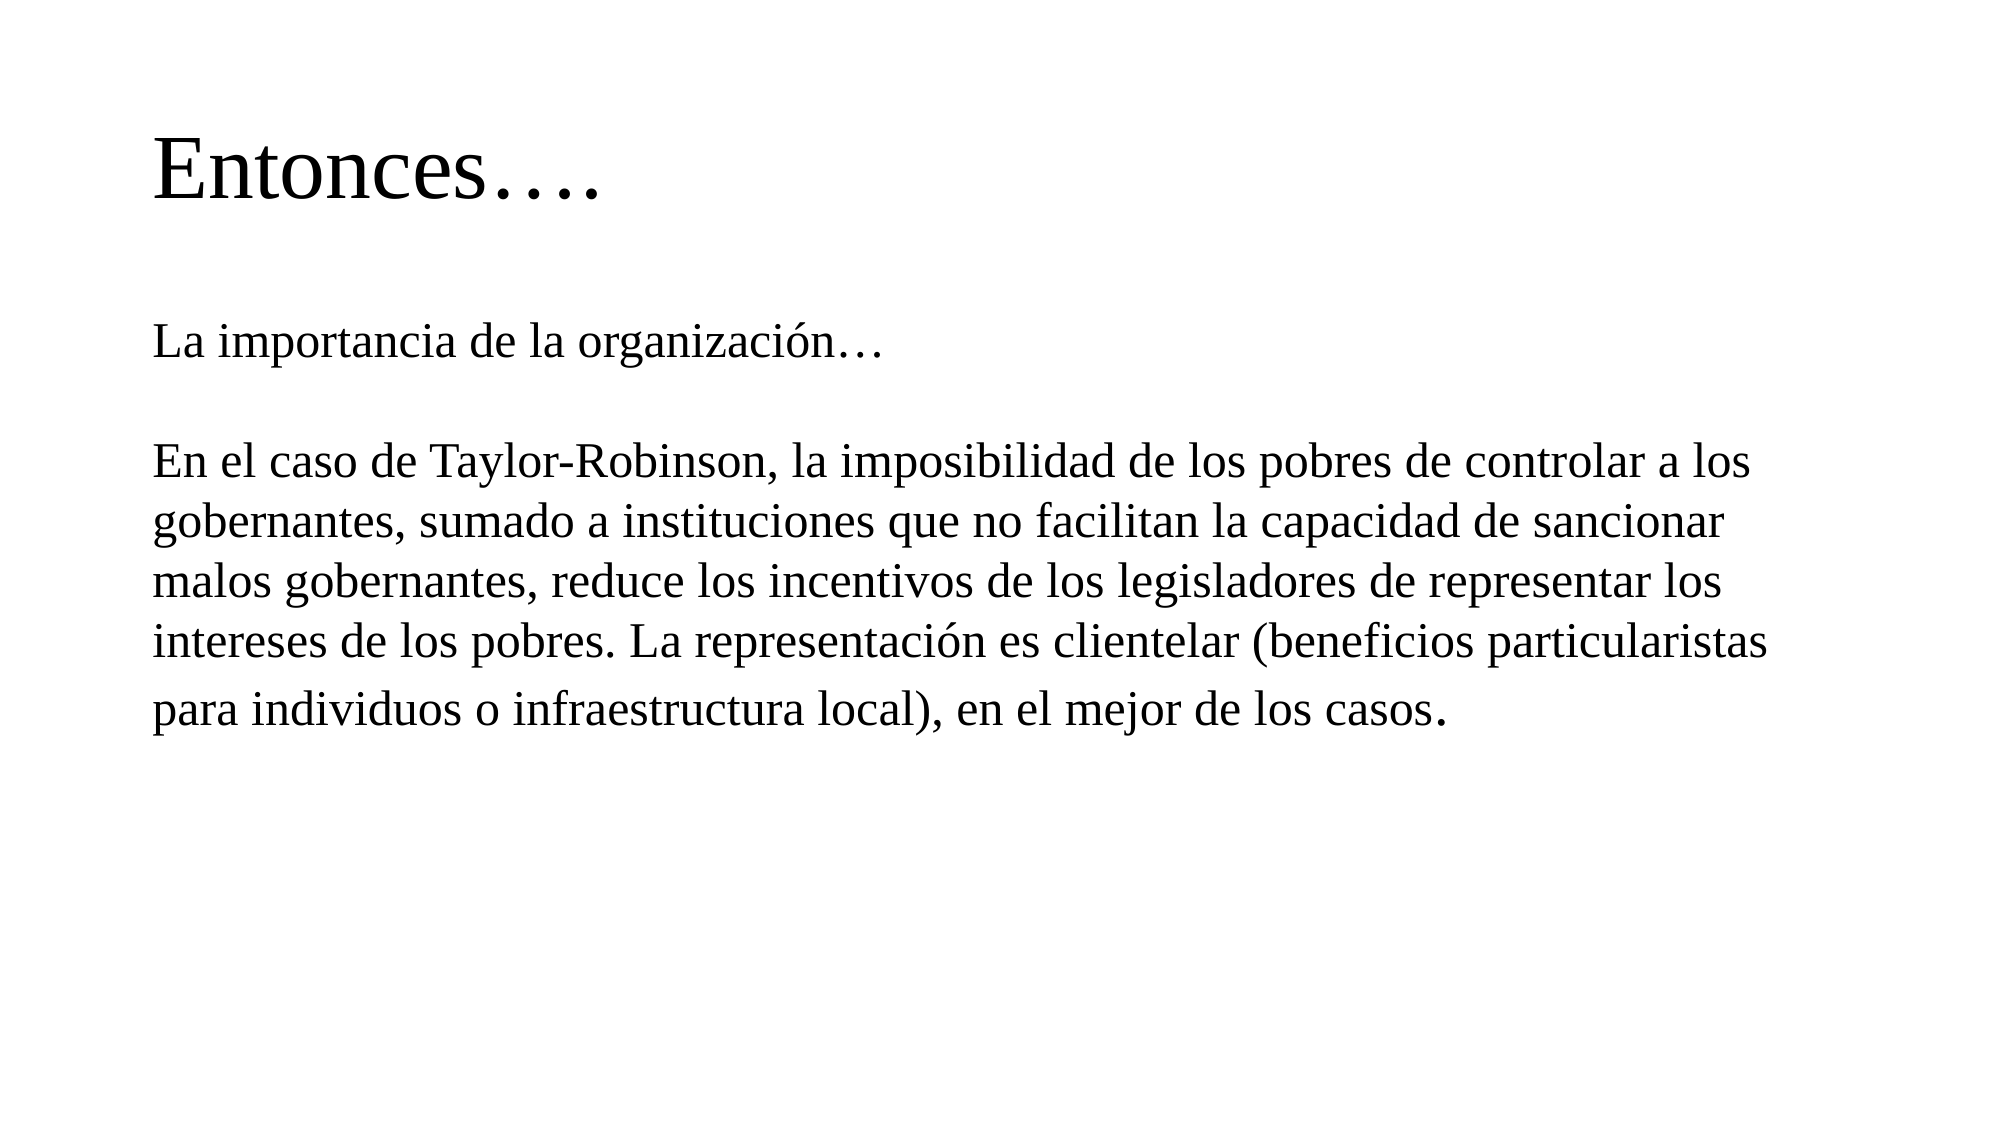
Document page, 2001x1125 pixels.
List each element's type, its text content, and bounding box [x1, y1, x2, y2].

title Entonces…. [137, 59, 1863, 278]
list La importancia de la organización… En el caso de Taylor-Robinson, la imposibilidad de los pobres de controlar a los gobernantes, sumado a instituciones que no facilitan la capacidad de sancionar malos gobernantes, reduce los incentivos de los legisladores de representar los intereses de los pobres. La representación es clientelar (beneficios particularistas para individuos o infraestructura local), en el mejor de los casos. [137, 299, 1863, 1014]
